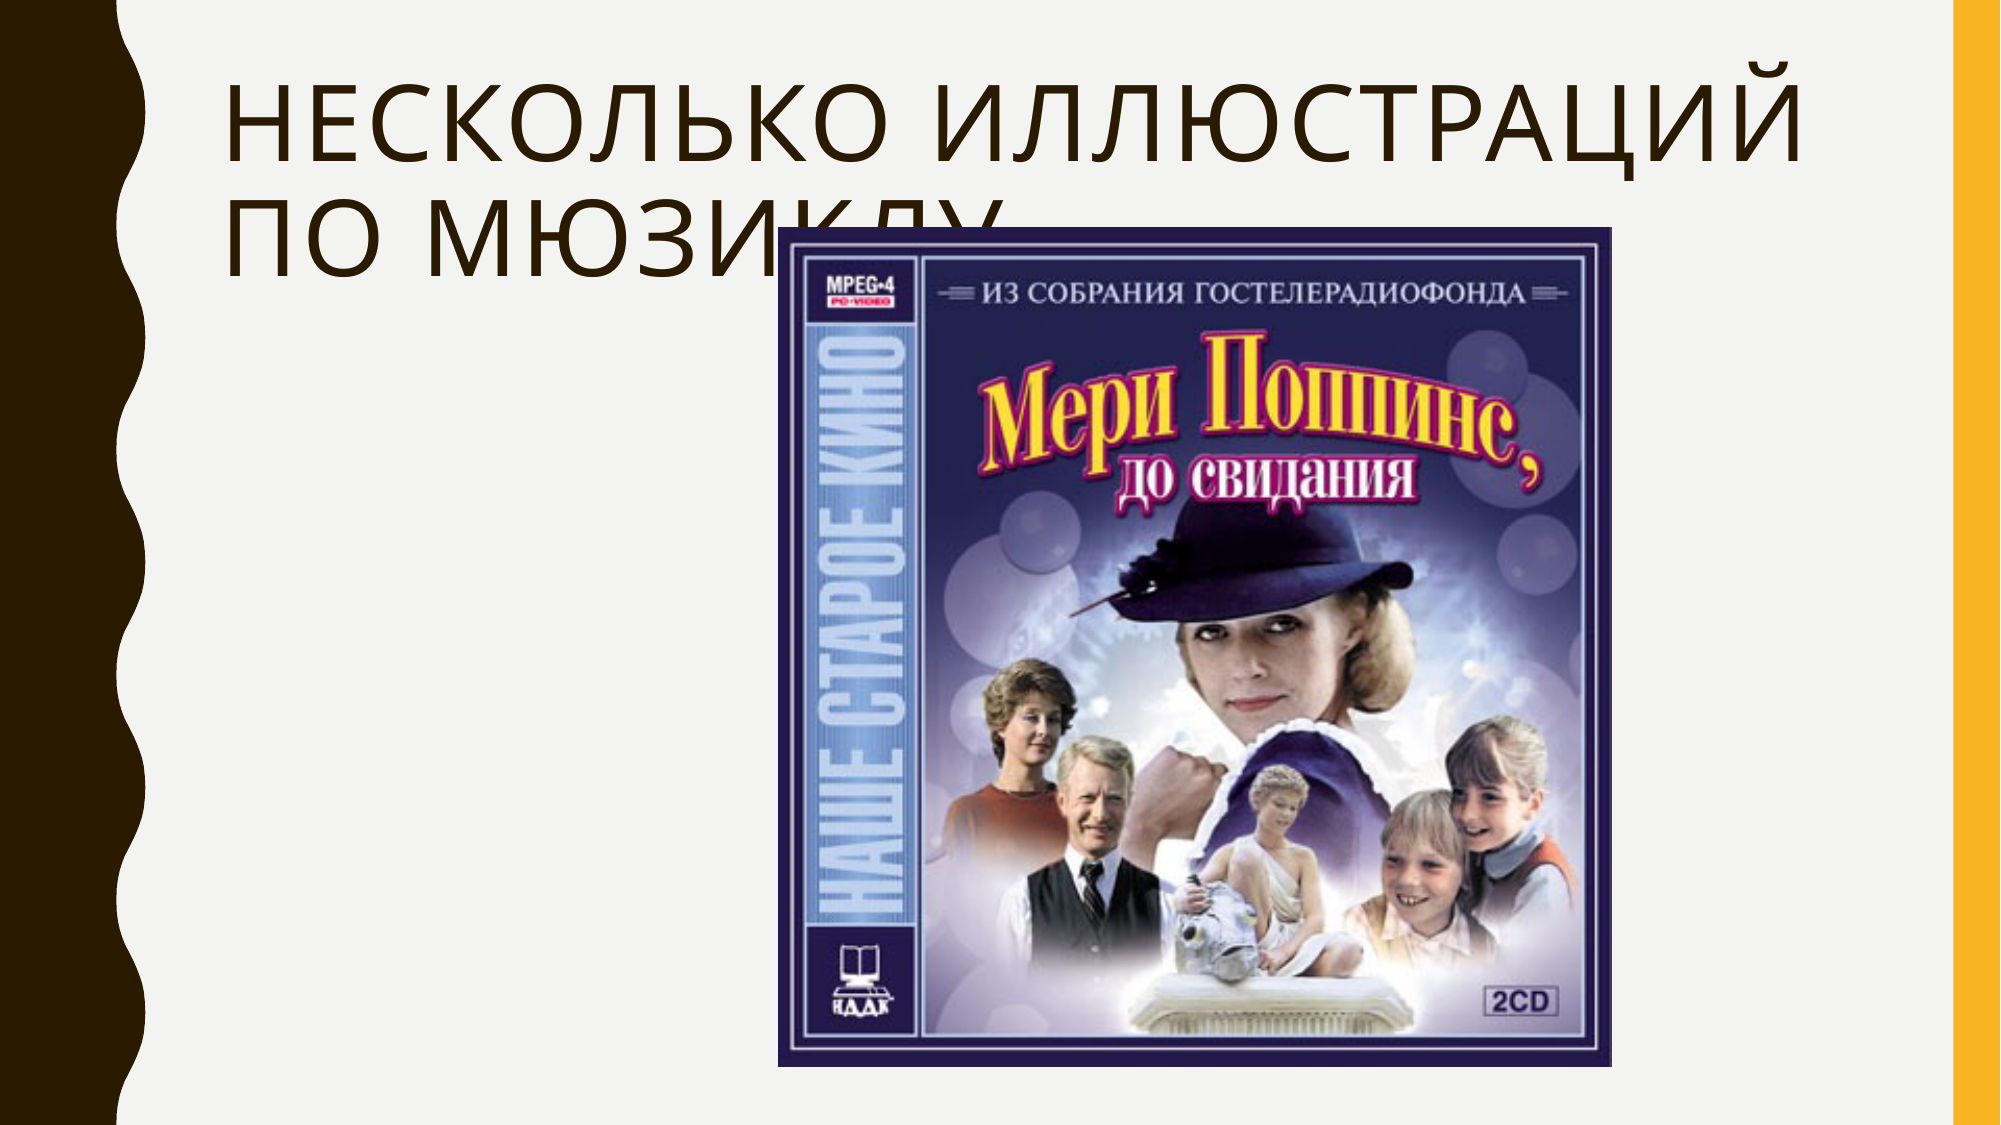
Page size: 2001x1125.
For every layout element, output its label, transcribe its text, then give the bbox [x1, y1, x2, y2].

picture [778, 227, 1612, 1067]
title Несколько иллюстраций по мюзиклу [205, 62, 1875, 308]
